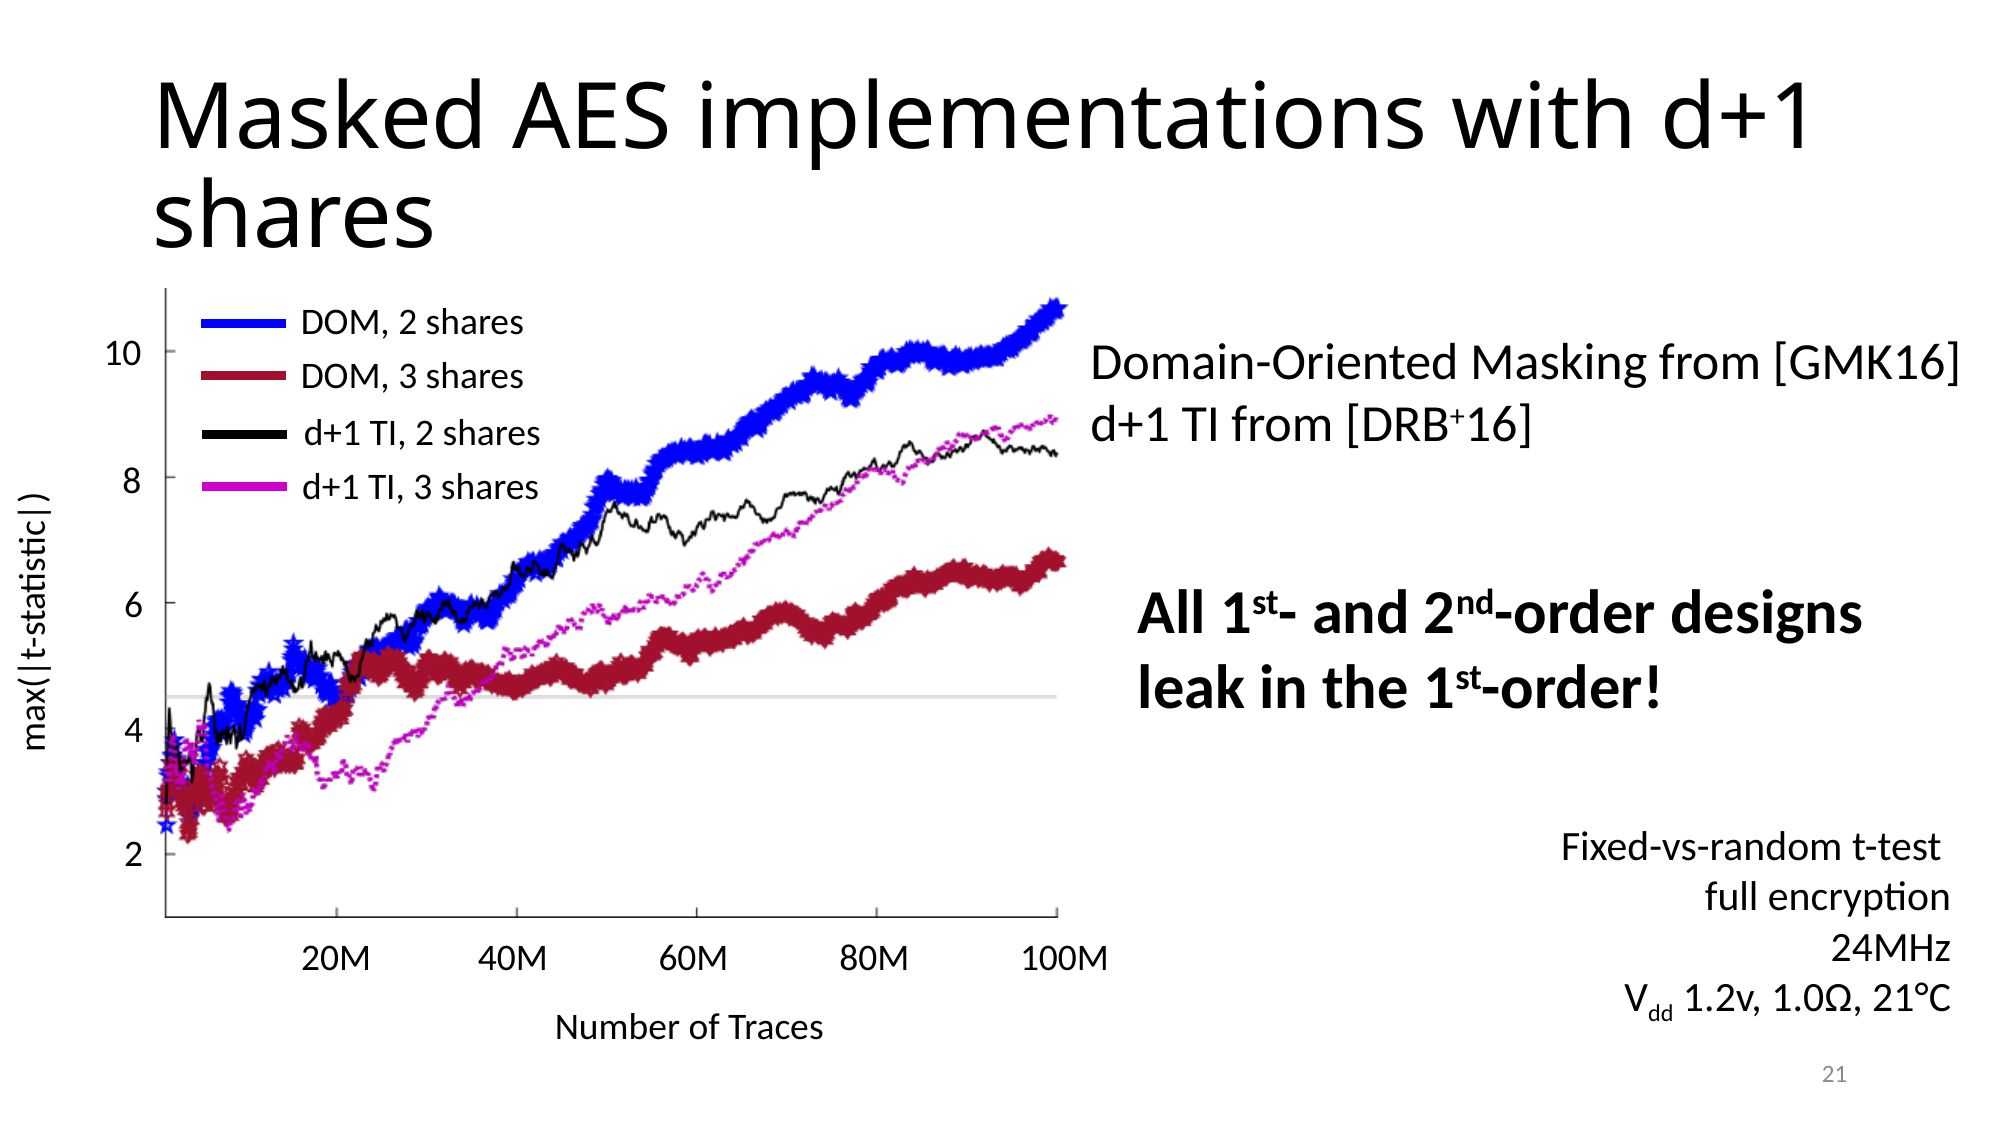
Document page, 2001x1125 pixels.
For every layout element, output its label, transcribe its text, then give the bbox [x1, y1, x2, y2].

text_box Domain-Oriented Masking from [GMK16] d+1 TI from [DRB+16] [1125, 319, 2000, 460]
text_box All 1st- and 2nd-order designs leak in the 1st-order! [1125, 563, 1894, 729]
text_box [0, 288, 1125, 1056]
text_box Fixed-vs-random t-test full encryption 24MHz Vdd 1.2v, 1.0Ω, 21°C [1546, 811, 1967, 1034]
slide_number 21 [1412, 1042, 1863, 1103]
title Masked AES implementations with d+1 shares [137, 59, 1863, 278]
